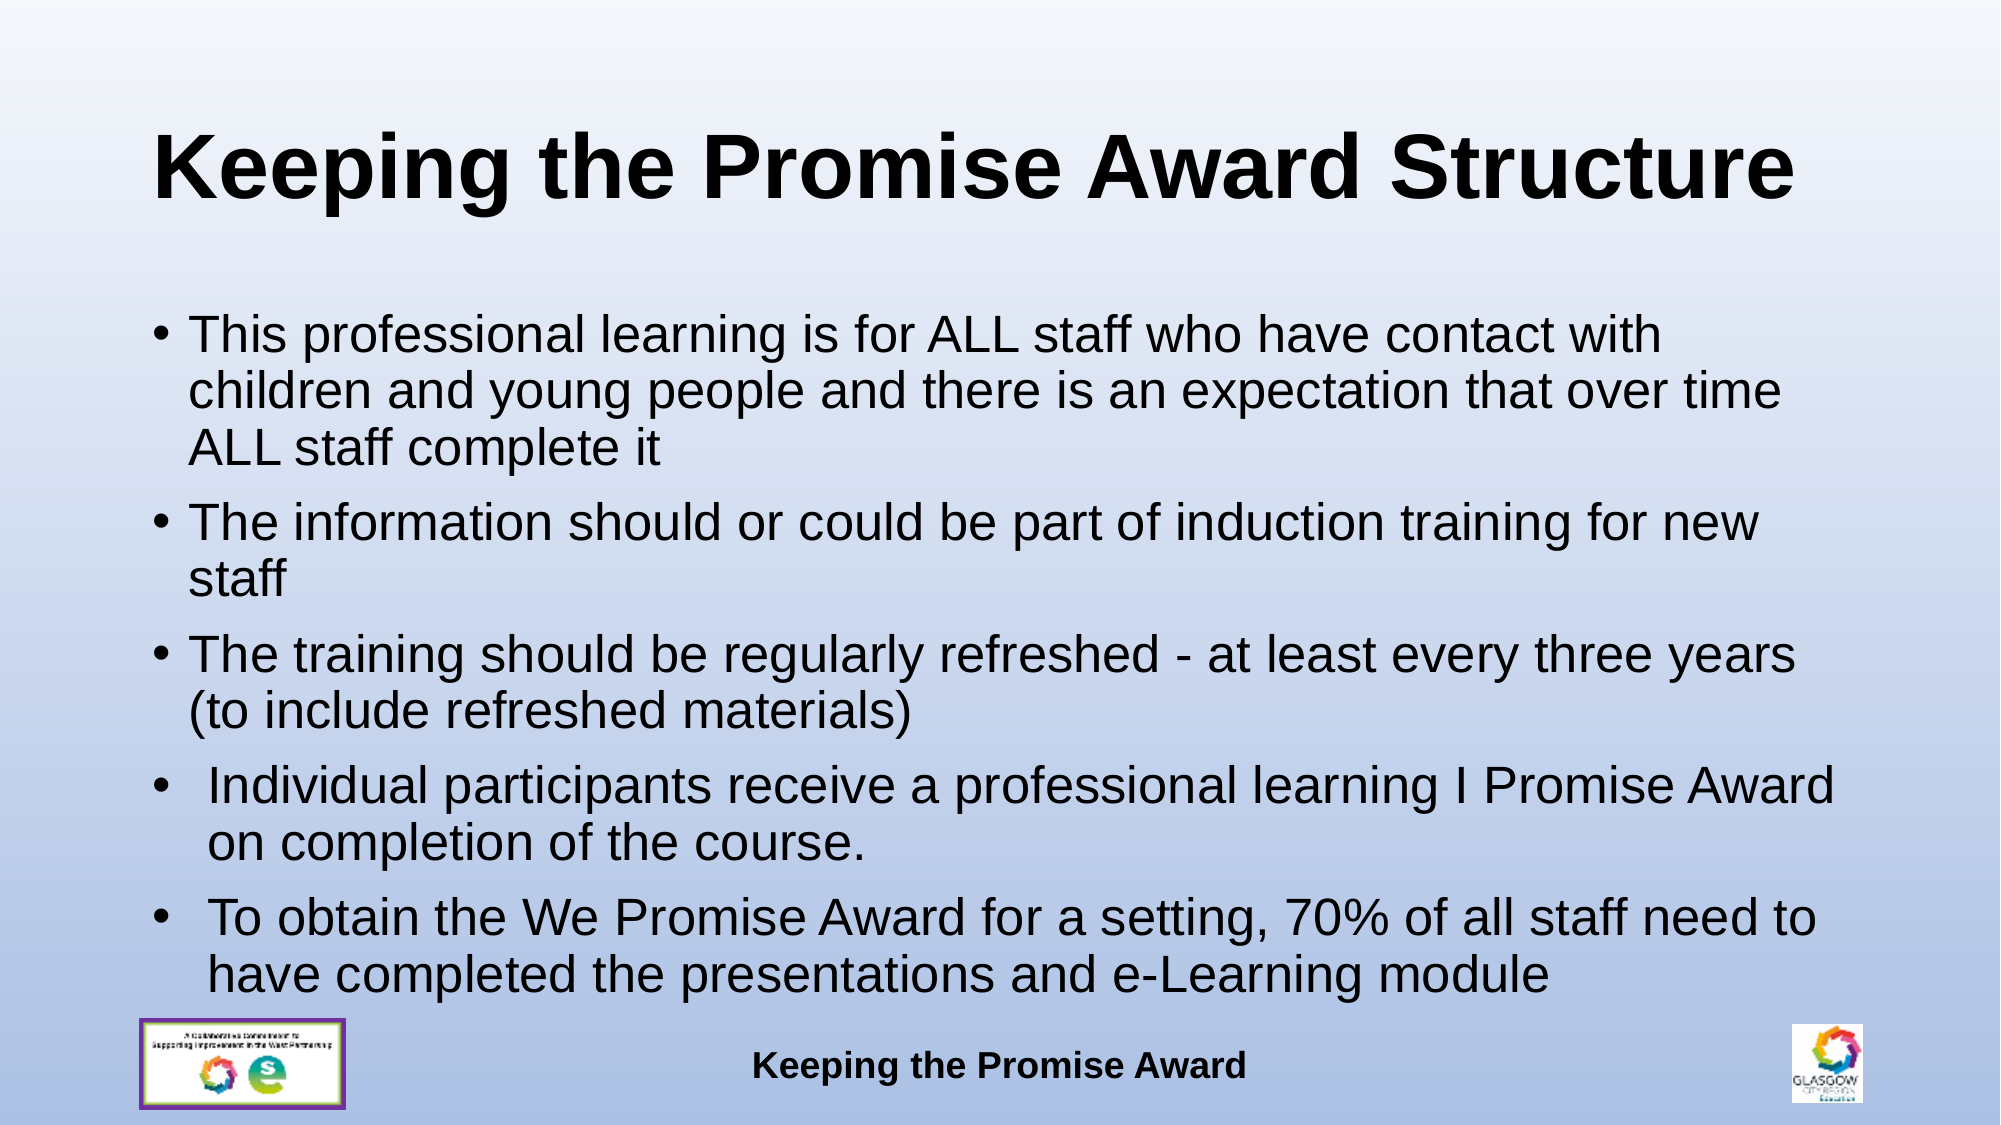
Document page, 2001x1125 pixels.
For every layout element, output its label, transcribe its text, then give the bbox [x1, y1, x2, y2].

list This professional learning is for ALL staff who have contact with children and young people and there is an expectation that over time ALL staff complete it The information should or could be part of induction training for new staff The training should be regularly refreshed - at least every three years (to include refreshed materials) Individual participants receive a professional learning I Promise Award on completion of the course. To obtain the We Promise Award for a setting, 70% of all staff need to have completed the presentations and e-Learning module [137, 299, 1863, 1014]
picture [1792, 1024, 1863, 1103]
title Keeping the Promise Award Structure [137, 59, 1863, 278]
picture [139, 1018, 346, 1110]
